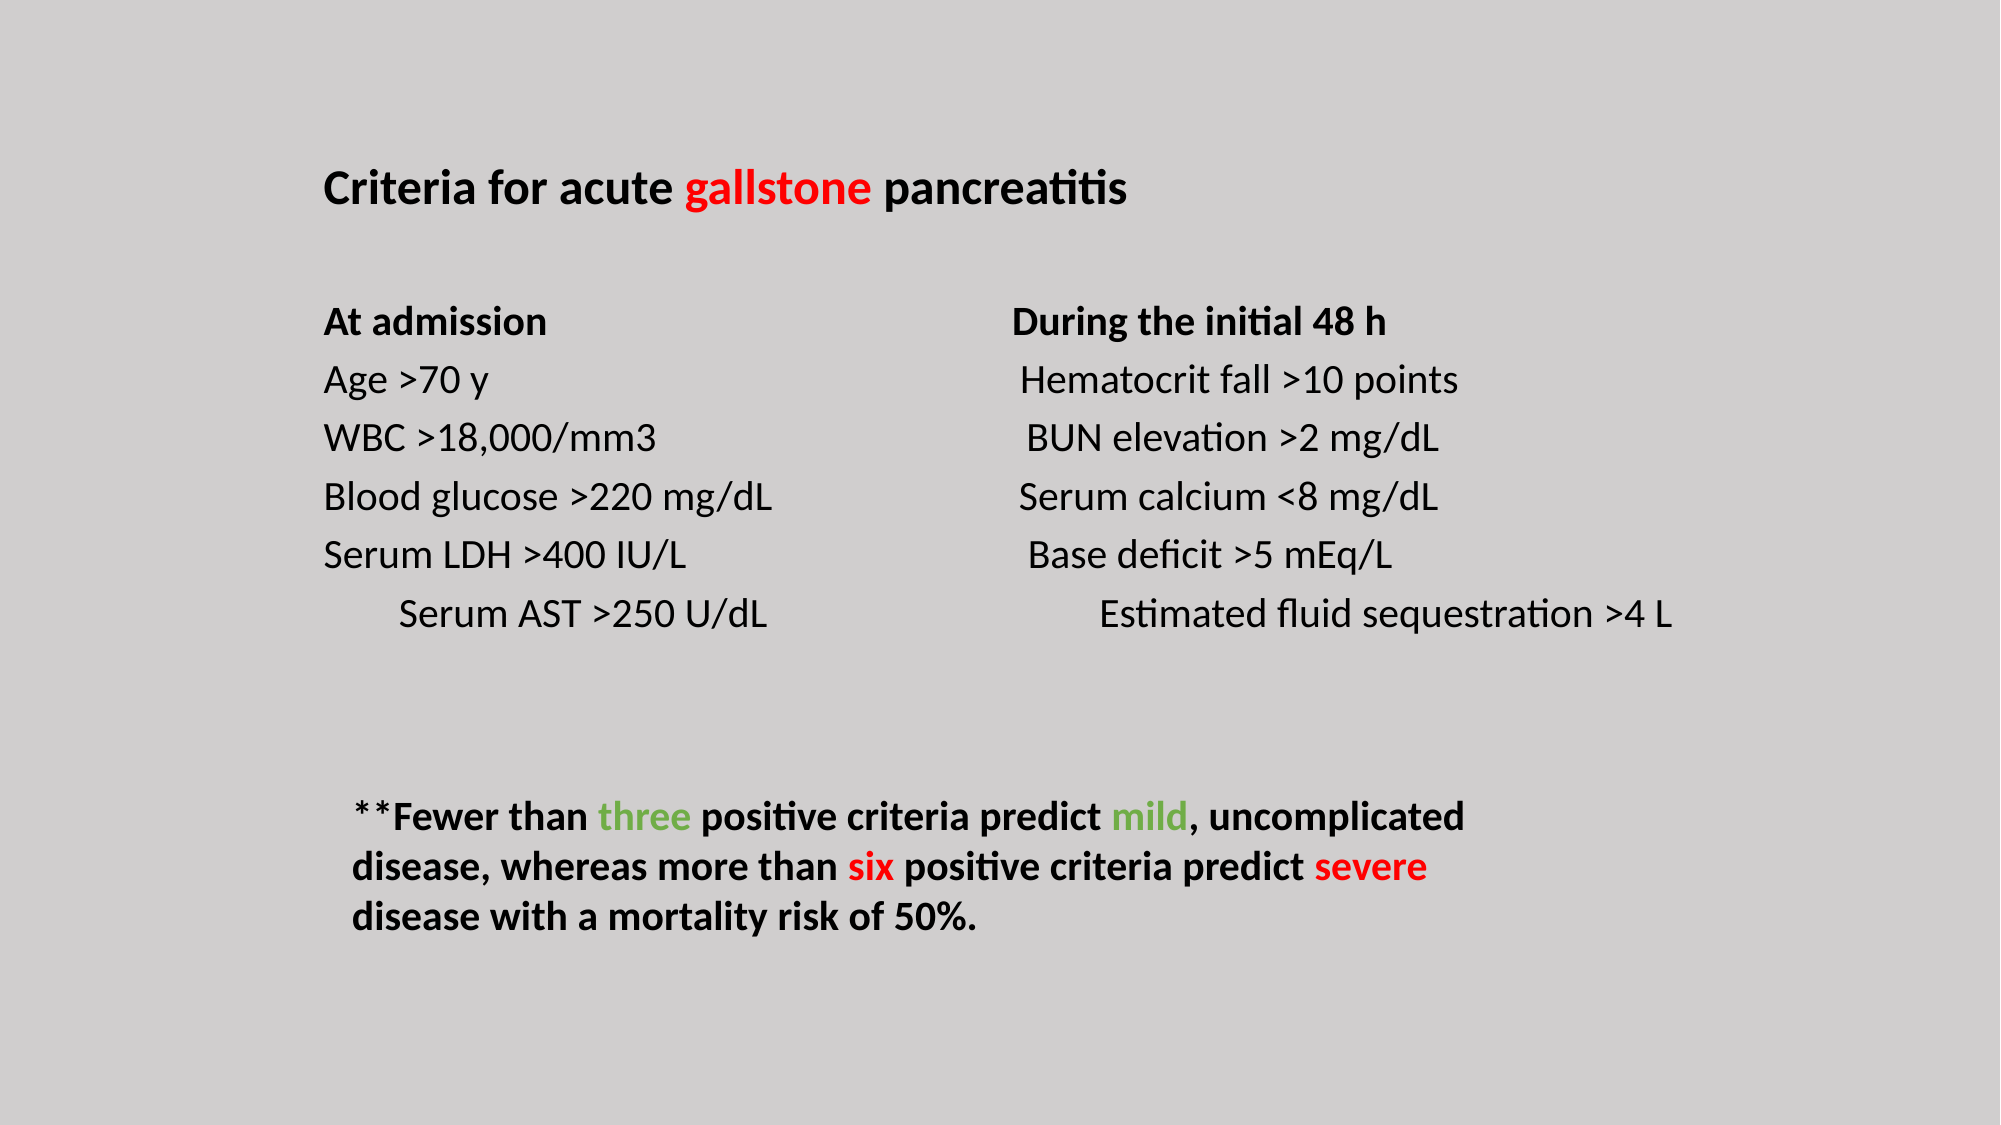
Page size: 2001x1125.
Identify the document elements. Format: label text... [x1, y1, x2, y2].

text_box **Fewer than three positive criteria predict mild, uncomplicated disease, whereas more than six positive criteria predict severe disease with a mortality risk of 50%. [337, 781, 1542, 997]
text_box Criteria for acute gallstone pancreatitis At admission During the initial 48 h Age >70 y Hematocrit fall >10 points WBC >18,000/mm3 BUN elevation >2 mg/dL Blood glucose >220 mg/dL Serum calcium <8 mg/dL Serum LDH >400 IU/L Base deficit >5 mEq/L Serum AST >250 U/dL Estimated fluid sequestration >4 L [308, 147, 1692, 890]
